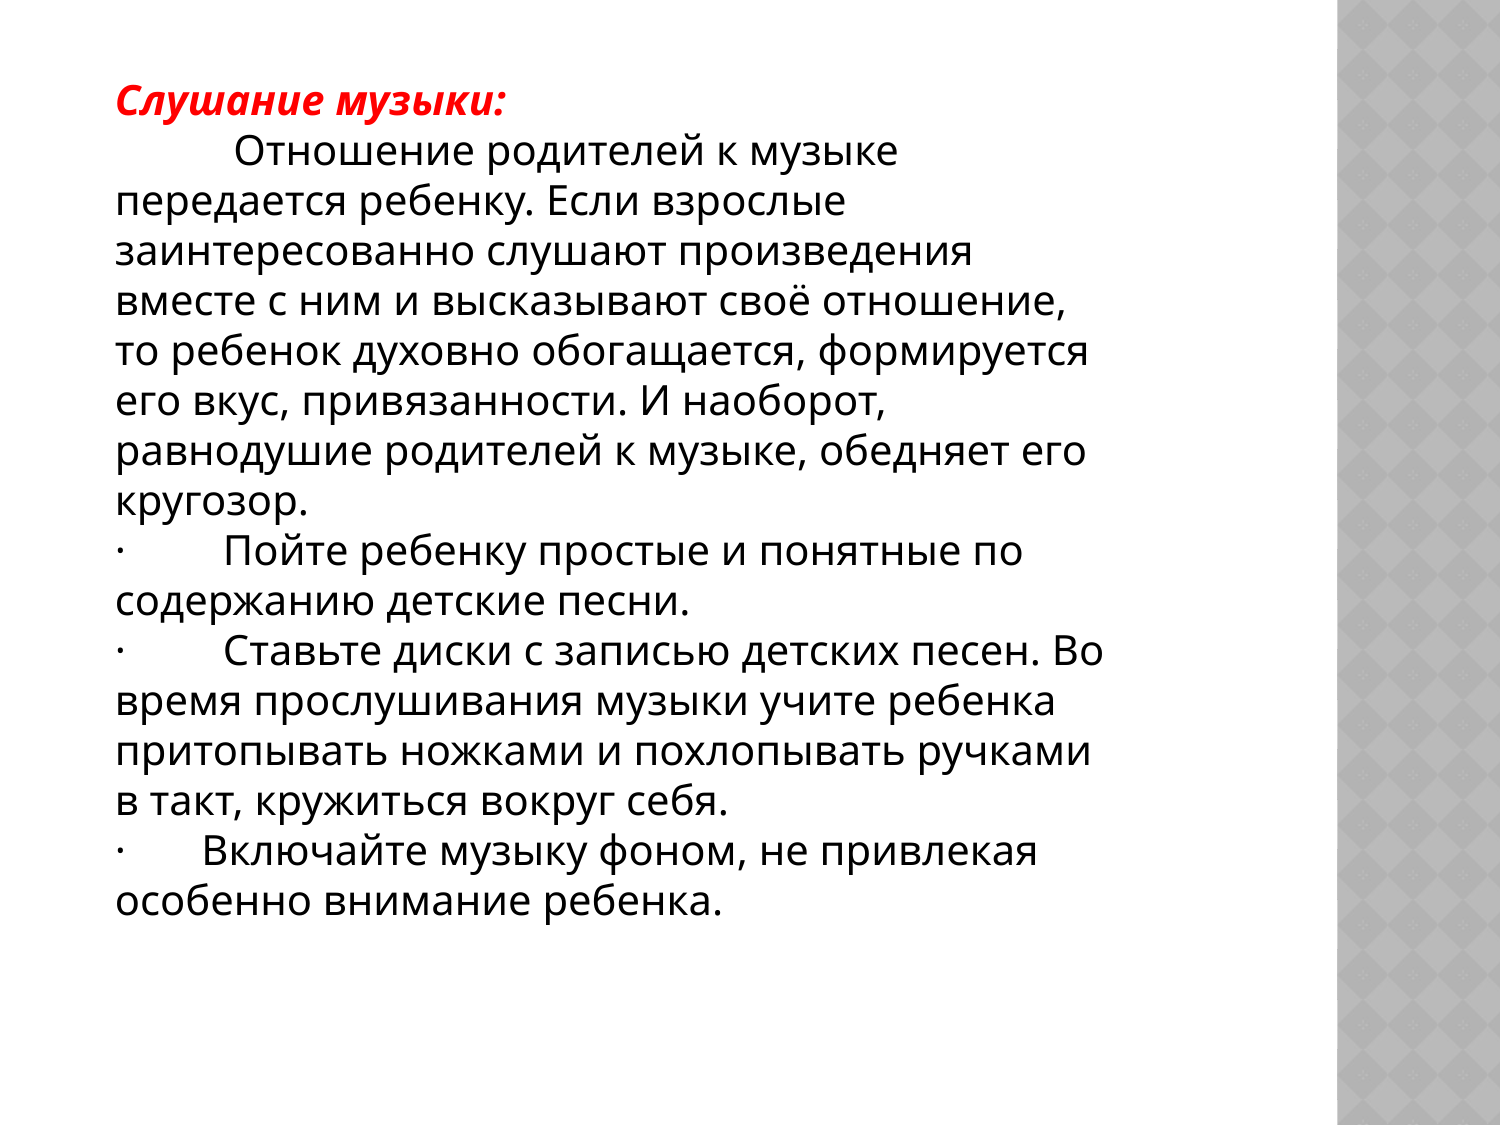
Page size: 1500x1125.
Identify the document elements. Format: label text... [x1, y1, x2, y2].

text_box Слушание музыки: Отношение родителей к музыке передается ребенку. Если взрослые заинтересованно слушают произведения вместе с ним и высказывают своё отношение, то ребенок духовно обогащается, формируется его вкус, привязанности. И наоборот, равнодушие родителей к музыке, обедняет его кругозор. · Пойте ребенку простые и понятные по содержанию детские песни. · Ставьте диски с записью детских песен. Во время прослушивания музыки учите ребенка притопывать ножками и похлопывать ручками в такт, кружиться вокруг себя. · Включайте музыку фоном, не привлекая особенно внимание ребенка. [100, 66, 1125, 932]
